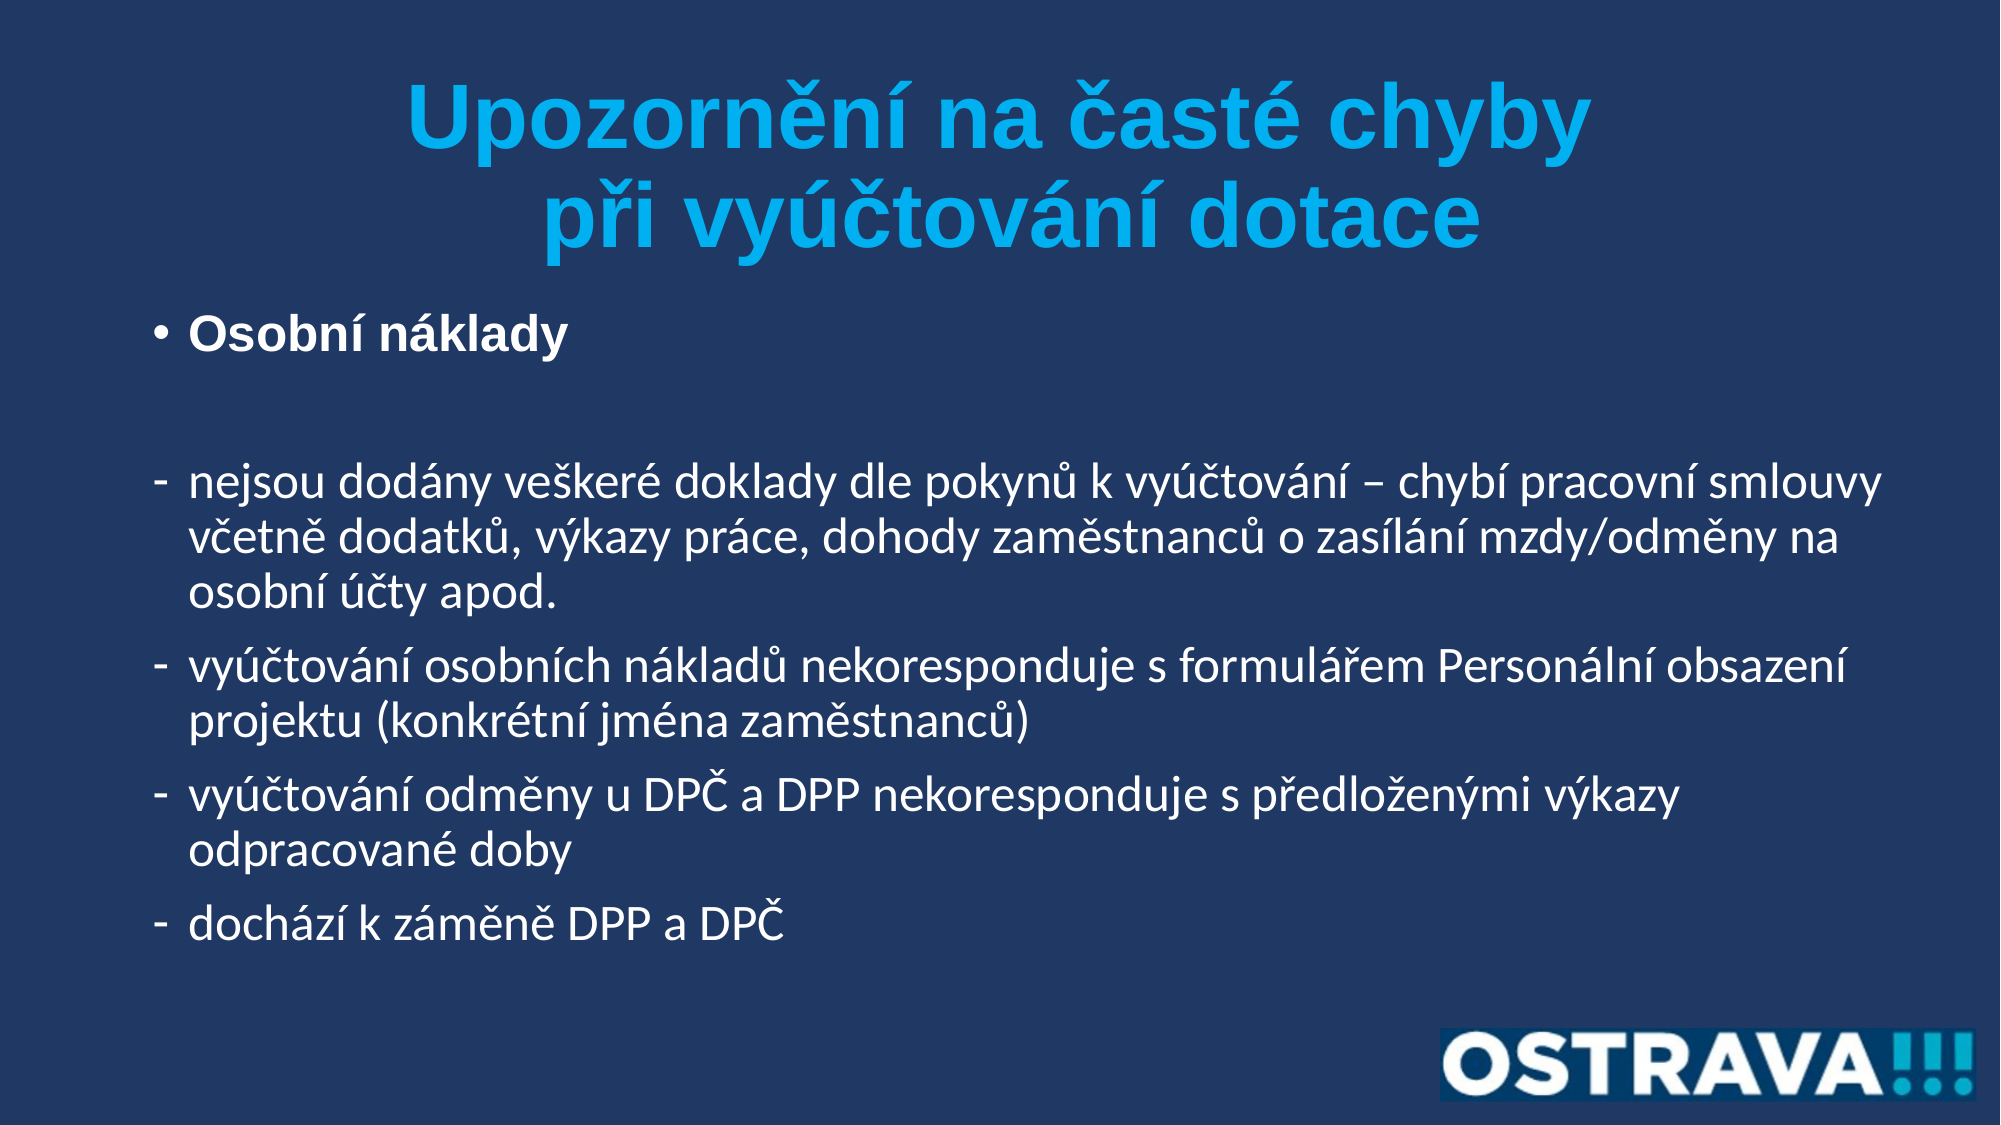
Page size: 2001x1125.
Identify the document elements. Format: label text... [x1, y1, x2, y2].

list Osobní náklady nejsou dodány veškeré doklady dle pokynů k vyúčtování – chybí pracovní smlouvy včetně dodatků, výkazy práce, dohody zaměstnanců o zasílání mzdy/odměny na osobní účty apod. vyúčtování osobních nákladů nekoresponduje s formulářem Personální obsazení projektu (konkrétní jména zaměstnanců) vyúčtování odměny u DPČ a DPP nekoresponduje s předloženými výkazy odpracované doby dochází k záměně DPP a DPČ [137, 299, 1947, 960]
title Upozornění na časté chyby při vyúčtování dotace [137, 59, 1863, 278]
picture [1440, 1028, 1977, 1103]
